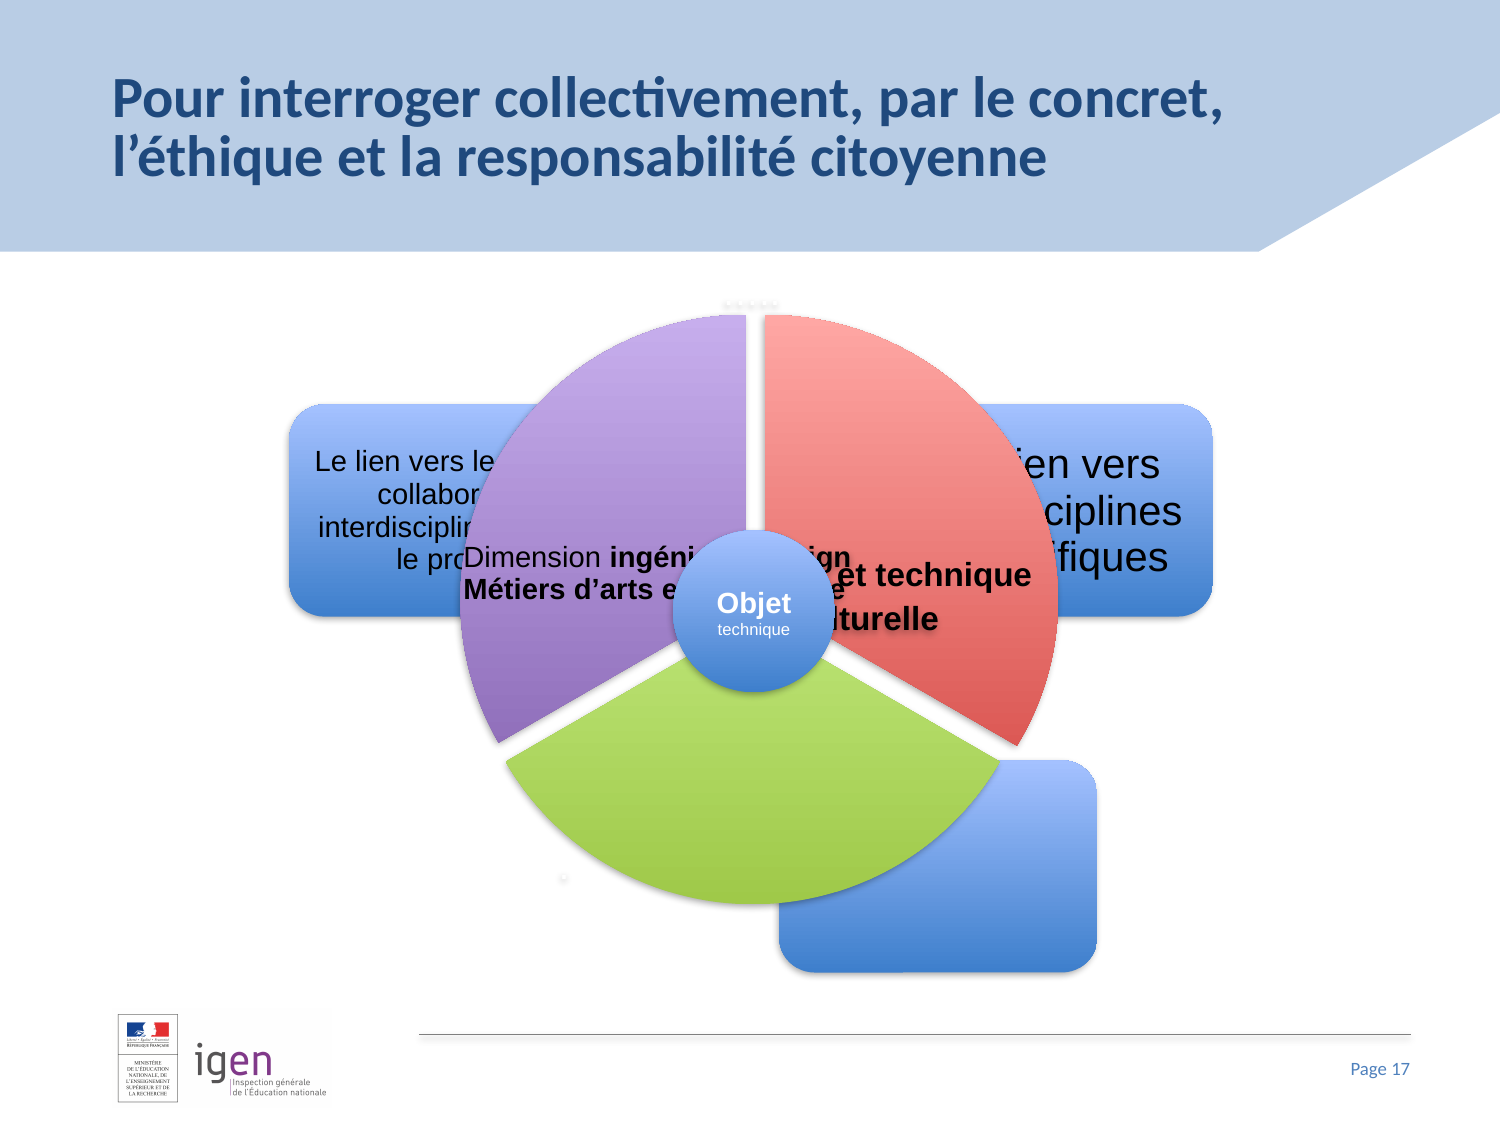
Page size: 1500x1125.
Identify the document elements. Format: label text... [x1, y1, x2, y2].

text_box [114, 184, 1389, 1034]
picture [112, 1008, 332, 1108]
title Pour interroger collectivement, par le concret, l’éthique et la responsabilité citoyenne [112, 21, 1388, 184]
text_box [267, 263, 1287, 944]
